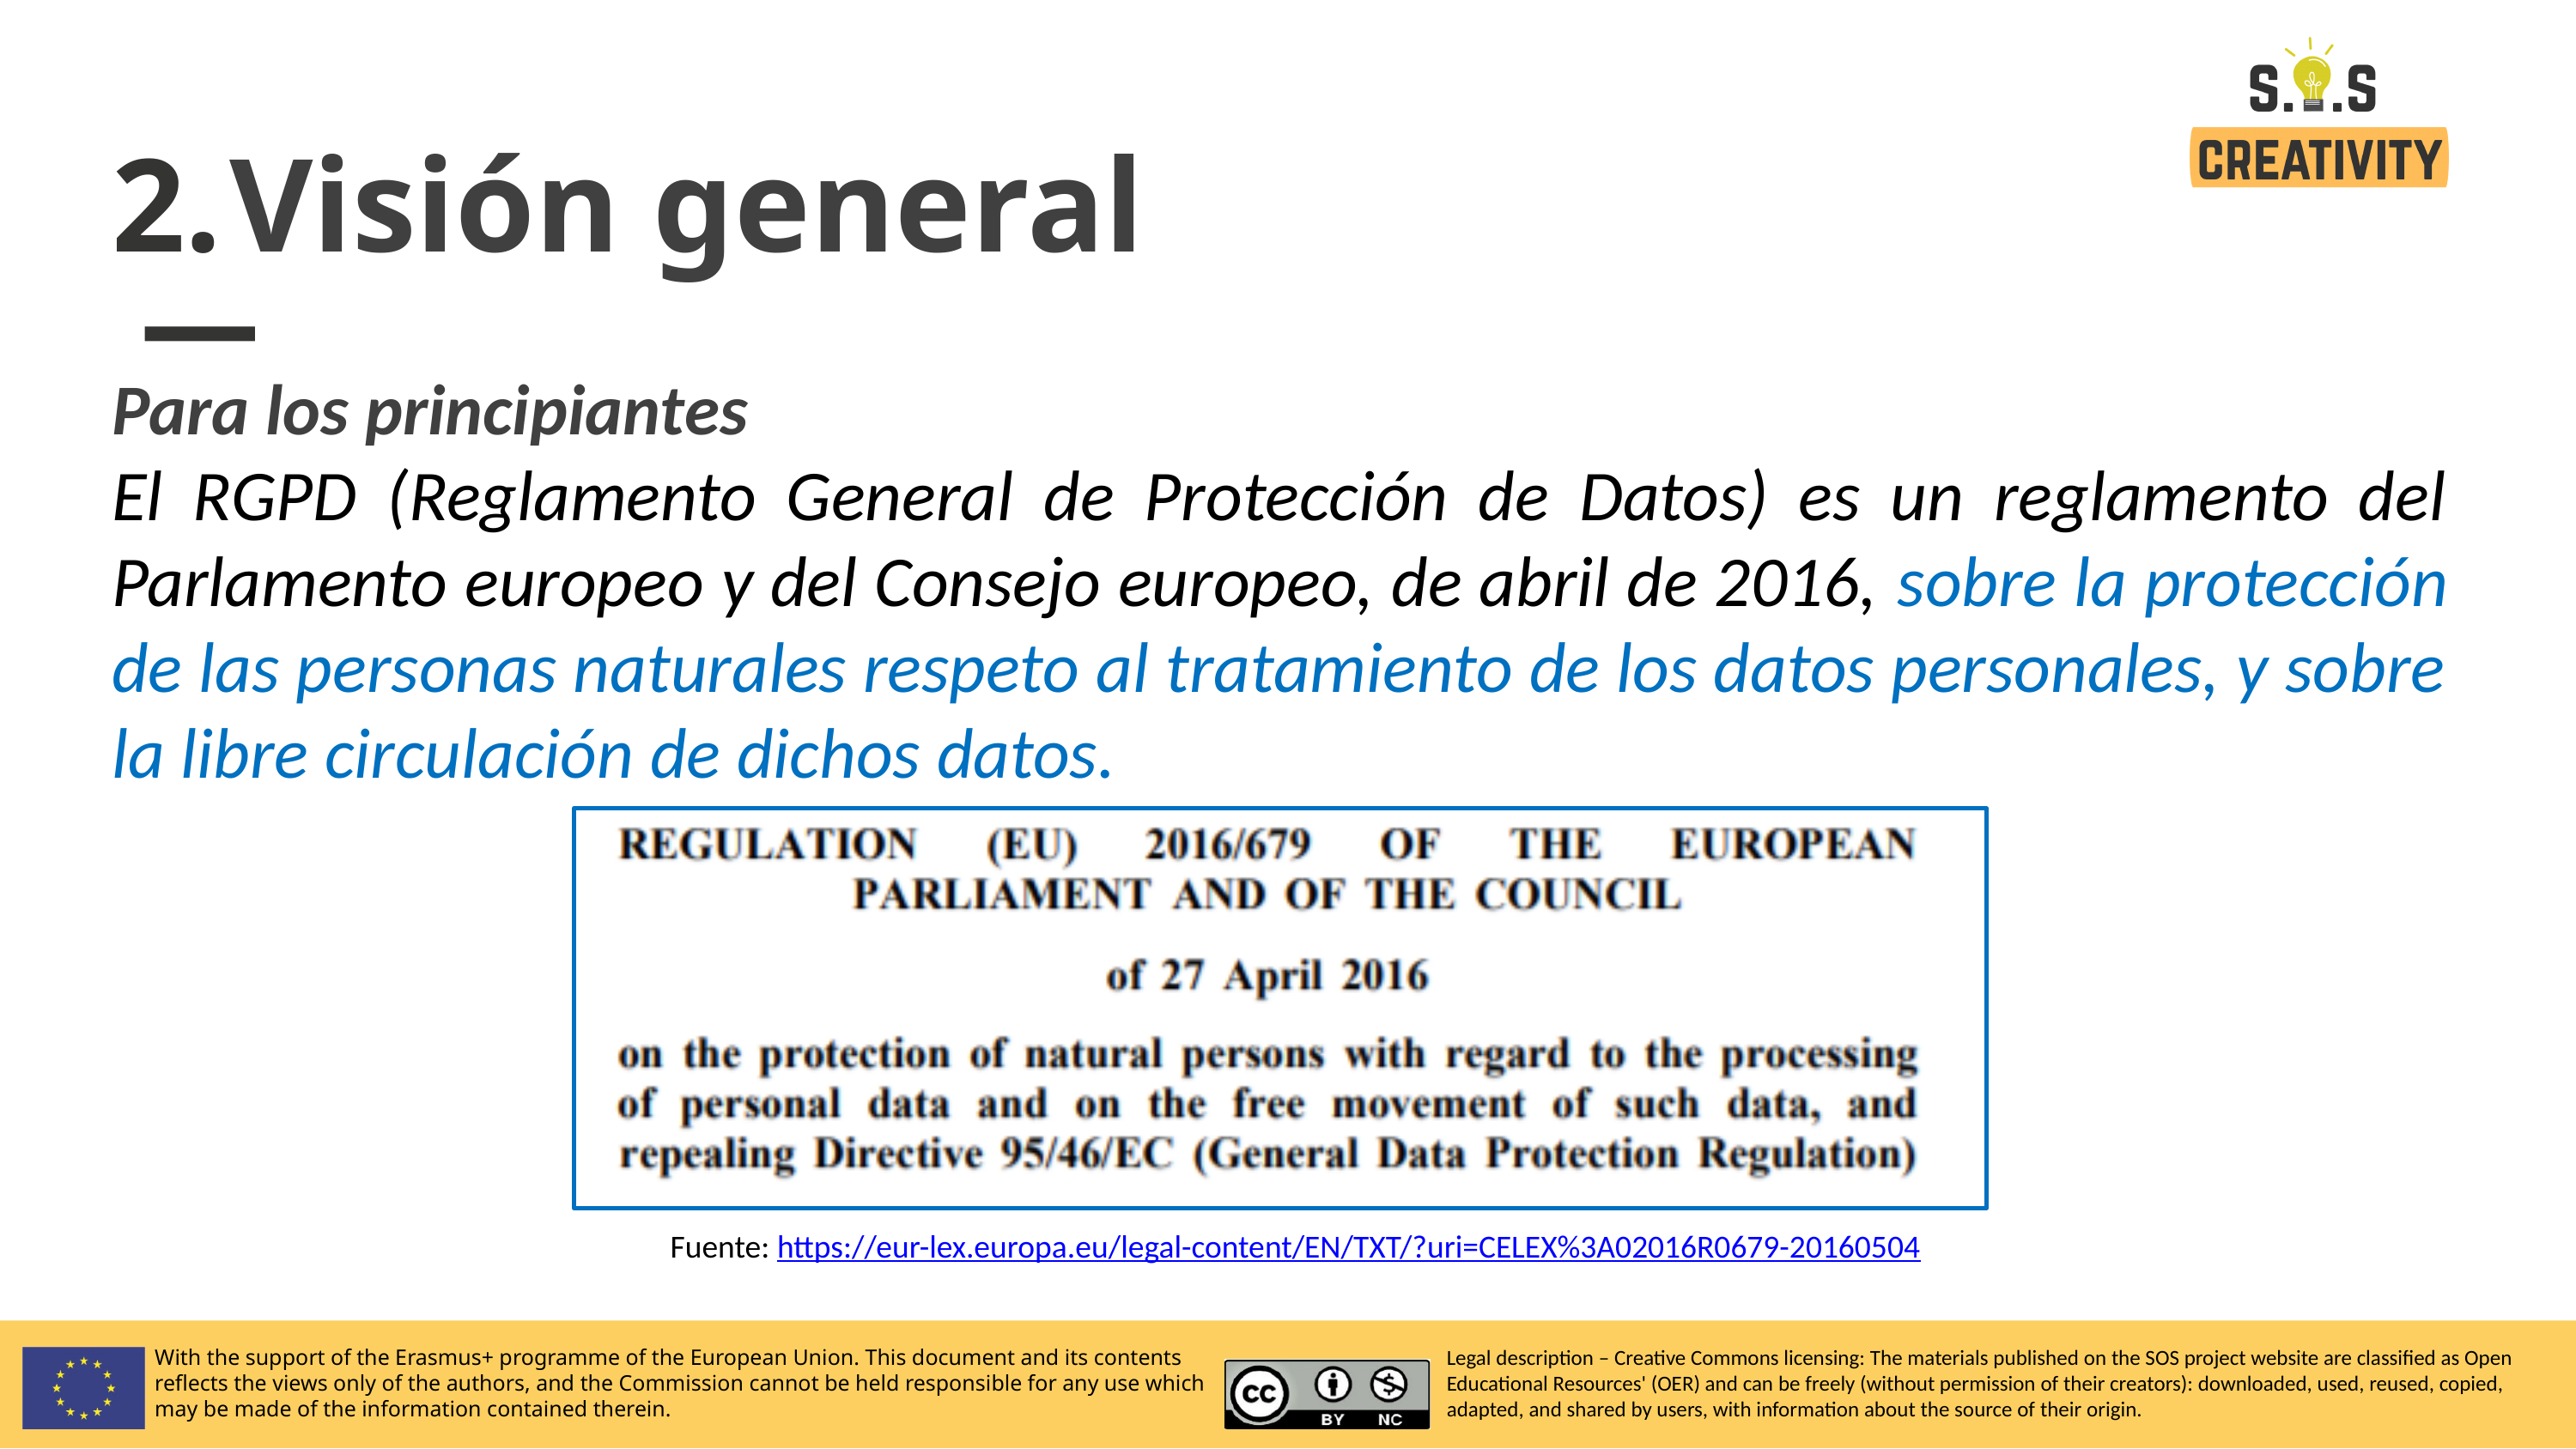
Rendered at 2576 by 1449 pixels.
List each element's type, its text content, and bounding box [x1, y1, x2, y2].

text_box With the support of the Erasmus+ programme of the European Union. This document and its contents reflects the views only of the authors, and the Commission cannot be held responsible for any use which may be made of the information contained therein. [142, 1337, 1225, 1428]
picture [1224, 1358, 1431, 1429]
picture [2189, 37, 2449, 188]
picture [22, 1347, 145, 1429]
text_box 2. Visión general Para los principiantes El RGPD (Reglamento General de Protección de Datos) es un reglamento del Parlamento europeo y del Consejo europeo, de abril de 2016, sobre la protección de las personas naturales respeto al tratamiento de los datos personales, y sobre la libre circulación de dichos datos. [112, 121, 2449, 793]
text_box Fuente: https://eur-lex.europa.eu/legal-content/EN/TXT/?uri=CELEX%3A02016R0679-20160504 [657, 1219, 1984, 1271]
text_box Legal description – Creative Commons licensing: The materials published on the SOS project website are classified as Open Educational Resources' (OER) and can be freely (without permission of their creators): downloaded, used, reused, copied, adapted, and shared by users, with information about the source of their origin. [1434, 1337, 2576, 1428]
picture [575, 809, 1985, 1207]
